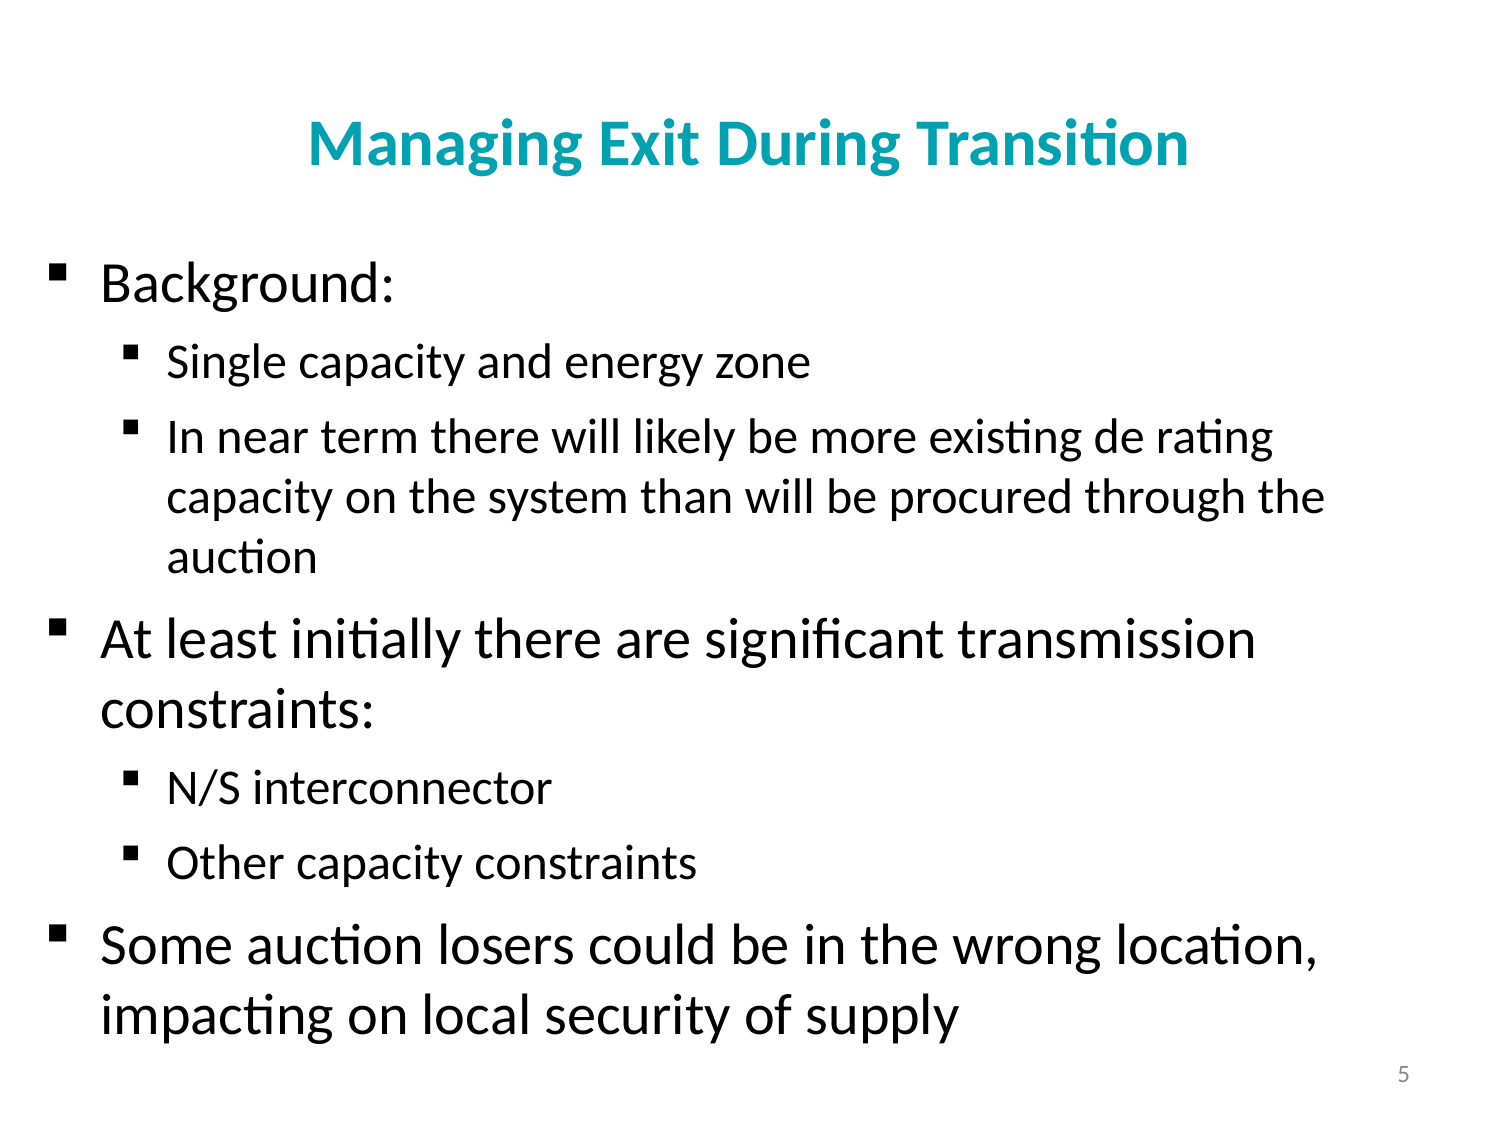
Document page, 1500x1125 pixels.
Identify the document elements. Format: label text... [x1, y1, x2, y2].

slide_number 5 [1074, 1042, 1425, 1103]
title Managing Exit During Transition [75, 45, 1425, 233]
list Background: Single capacity and energy zone In near term there will likely be more existing de rating capacity on the system than will be procured through the auction At least initially there are significant transmission constraints: N/S interconnector Other capacity constraints Some auction losers could be in the wrong location, impacting on local security of supply [29, 236, 1459, 509]
